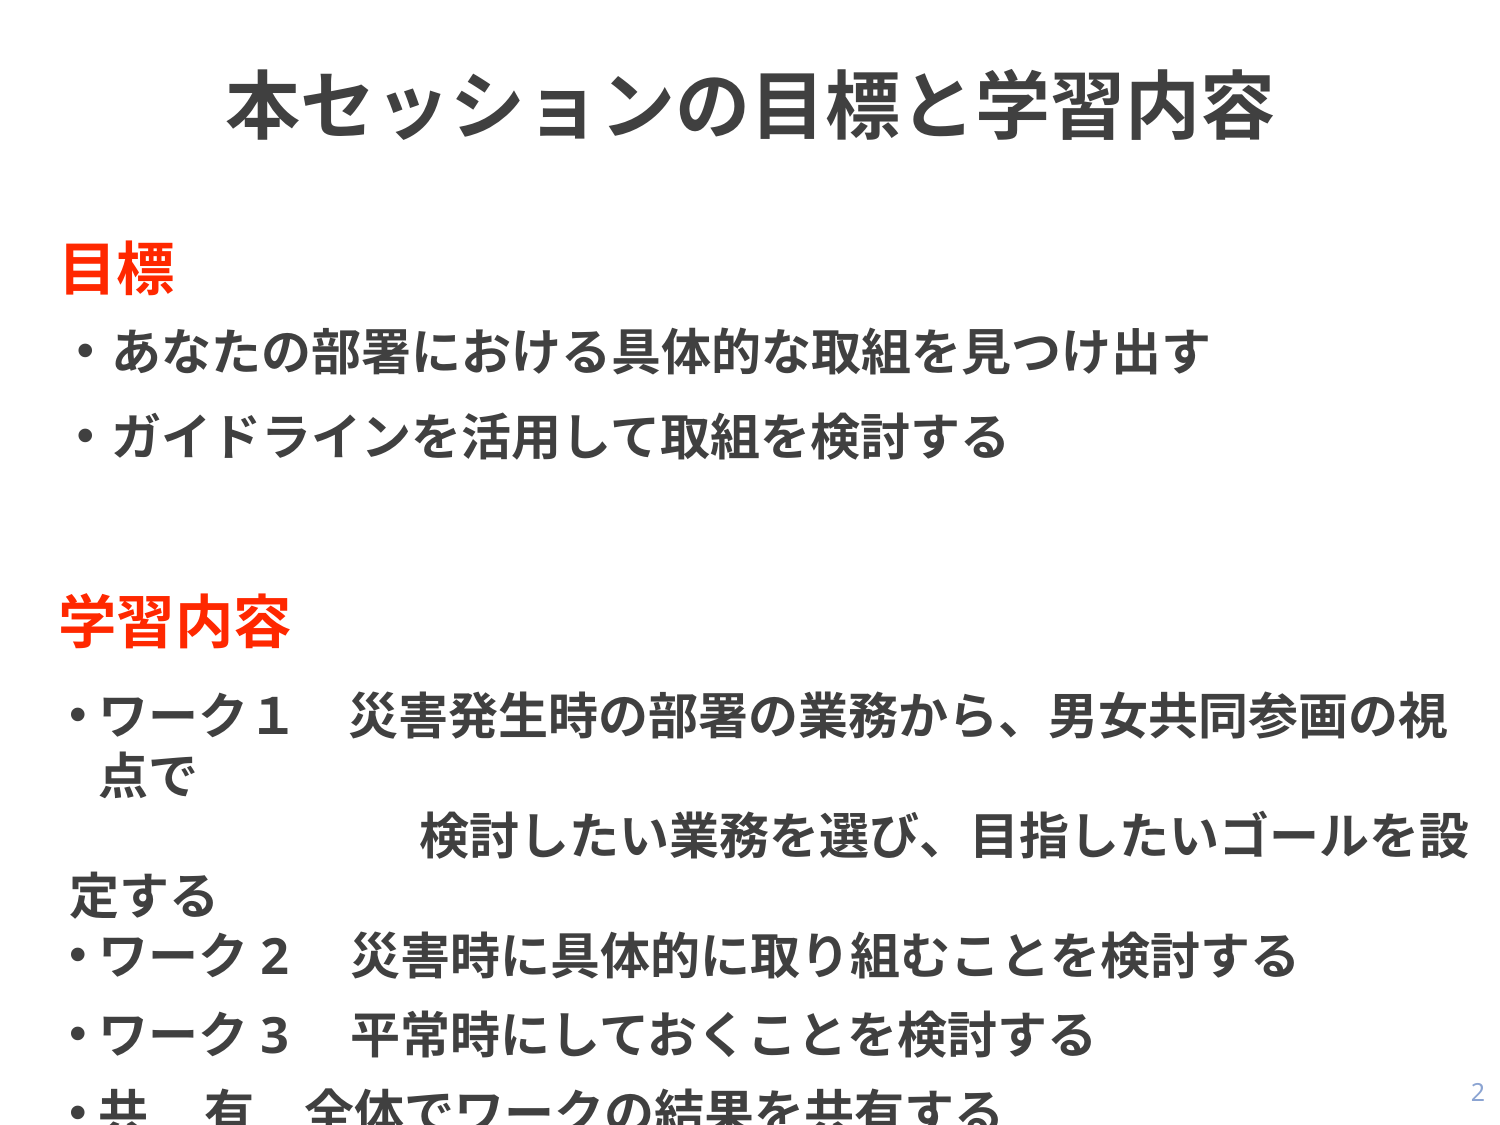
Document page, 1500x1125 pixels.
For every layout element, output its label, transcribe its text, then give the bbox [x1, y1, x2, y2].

text_box 目標 [43, 224, 287, 309]
text_box 本セッションの目標と学習内容 [103, 59, 1397, 159]
text_box あなたの部署における具体的な取組を見つけ出す ガイドラインを活用して取組を検討する [61, 313, 1478, 473]
text_box ワーク１ 災害発生時の部署の業務から、男女共同参画の視点で 検討したい業務を選び、目指したいゴールを設定する ワーク2 災害時に具体的に取り組むことを検討する ワーク3 平常時にしておくことを検討する 共 有 全体でワークの結果を共有する [39, 676, 1500, 1125]
text_box 学習内容 [43, 577, 337, 663]
